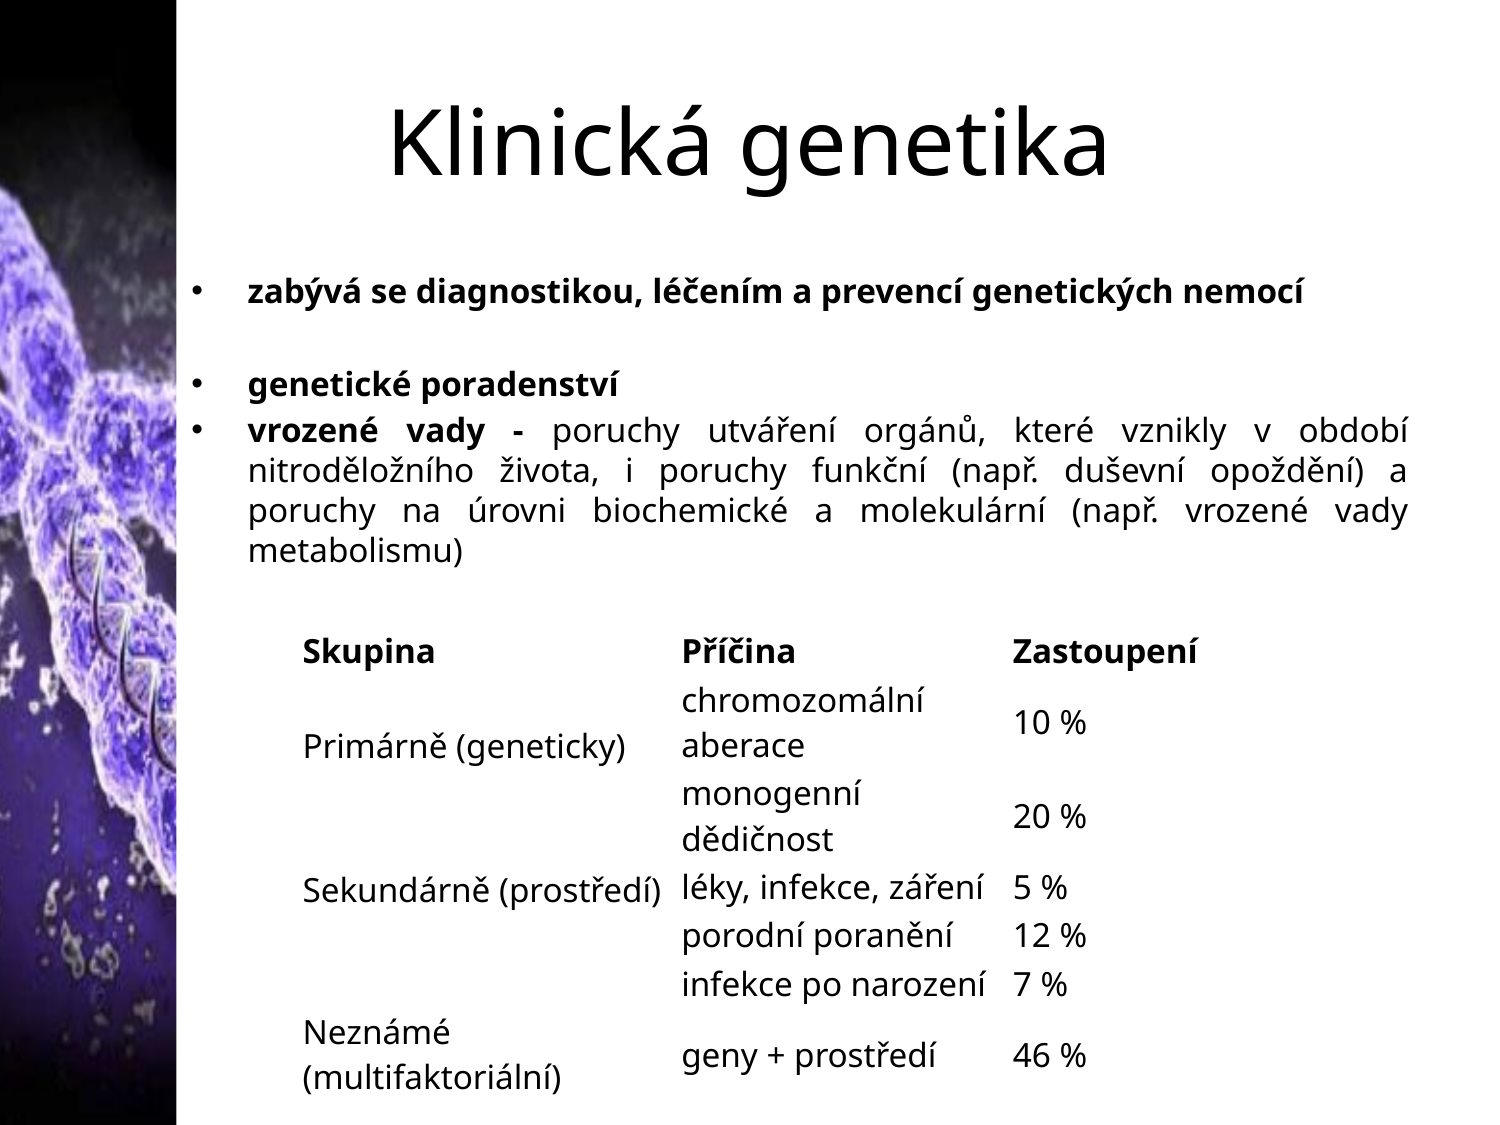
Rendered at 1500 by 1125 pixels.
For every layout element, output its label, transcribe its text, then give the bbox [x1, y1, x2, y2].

table_cell monogenní dědičnost [680, 769, 1011, 862]
table_cell 20 % [1011, 769, 1239, 862]
list zabývá se diagnostikou, léčením a prevencí genetických nemocí genetické poradenství vrozené vady - poruchy utváření orgánů, které vznikly v období nitroděložního života, i poruchy funkční (např. duševní opoždění) a poruchy na úrovni biochemické a molekulární (např. vrozené vady metabolismu) [180, 262, 1425, 1005]
table_cell 12 % [1011, 911, 1239, 959]
table_cell infekce po narození [680, 959, 1011, 1007]
table_cell Sekundárně (prostředí) [301, 862, 680, 1007]
table_cell 10 % [1011, 675, 1239, 769]
table_cell chromozomální aberace [680, 675, 1011, 769]
table_cell geny + prostředí [680, 1007, 1011, 1101]
table_header Příčina [680, 627, 1011, 675]
table_cell porodní poranění [680, 911, 1011, 959]
picture [0, 0, 177, 1125]
table_header Skupina [301, 627, 680, 675]
table_cell 7 % [1011, 959, 1239, 1007]
table_cell 46 % [1011, 1007, 1239, 1101]
table_cell Primárně (geneticky) [301, 675, 680, 862]
table_header Zastoupení [1011, 627, 1239, 675]
table_cell 5 % [1011, 862, 1239, 911]
title Klinická genetika [180, 45, 1425, 233]
table_cell Neznámé (multifaktoriální) [301, 1007, 680, 1101]
table_cell léky, infekce, záření [680, 862, 1011, 911]
